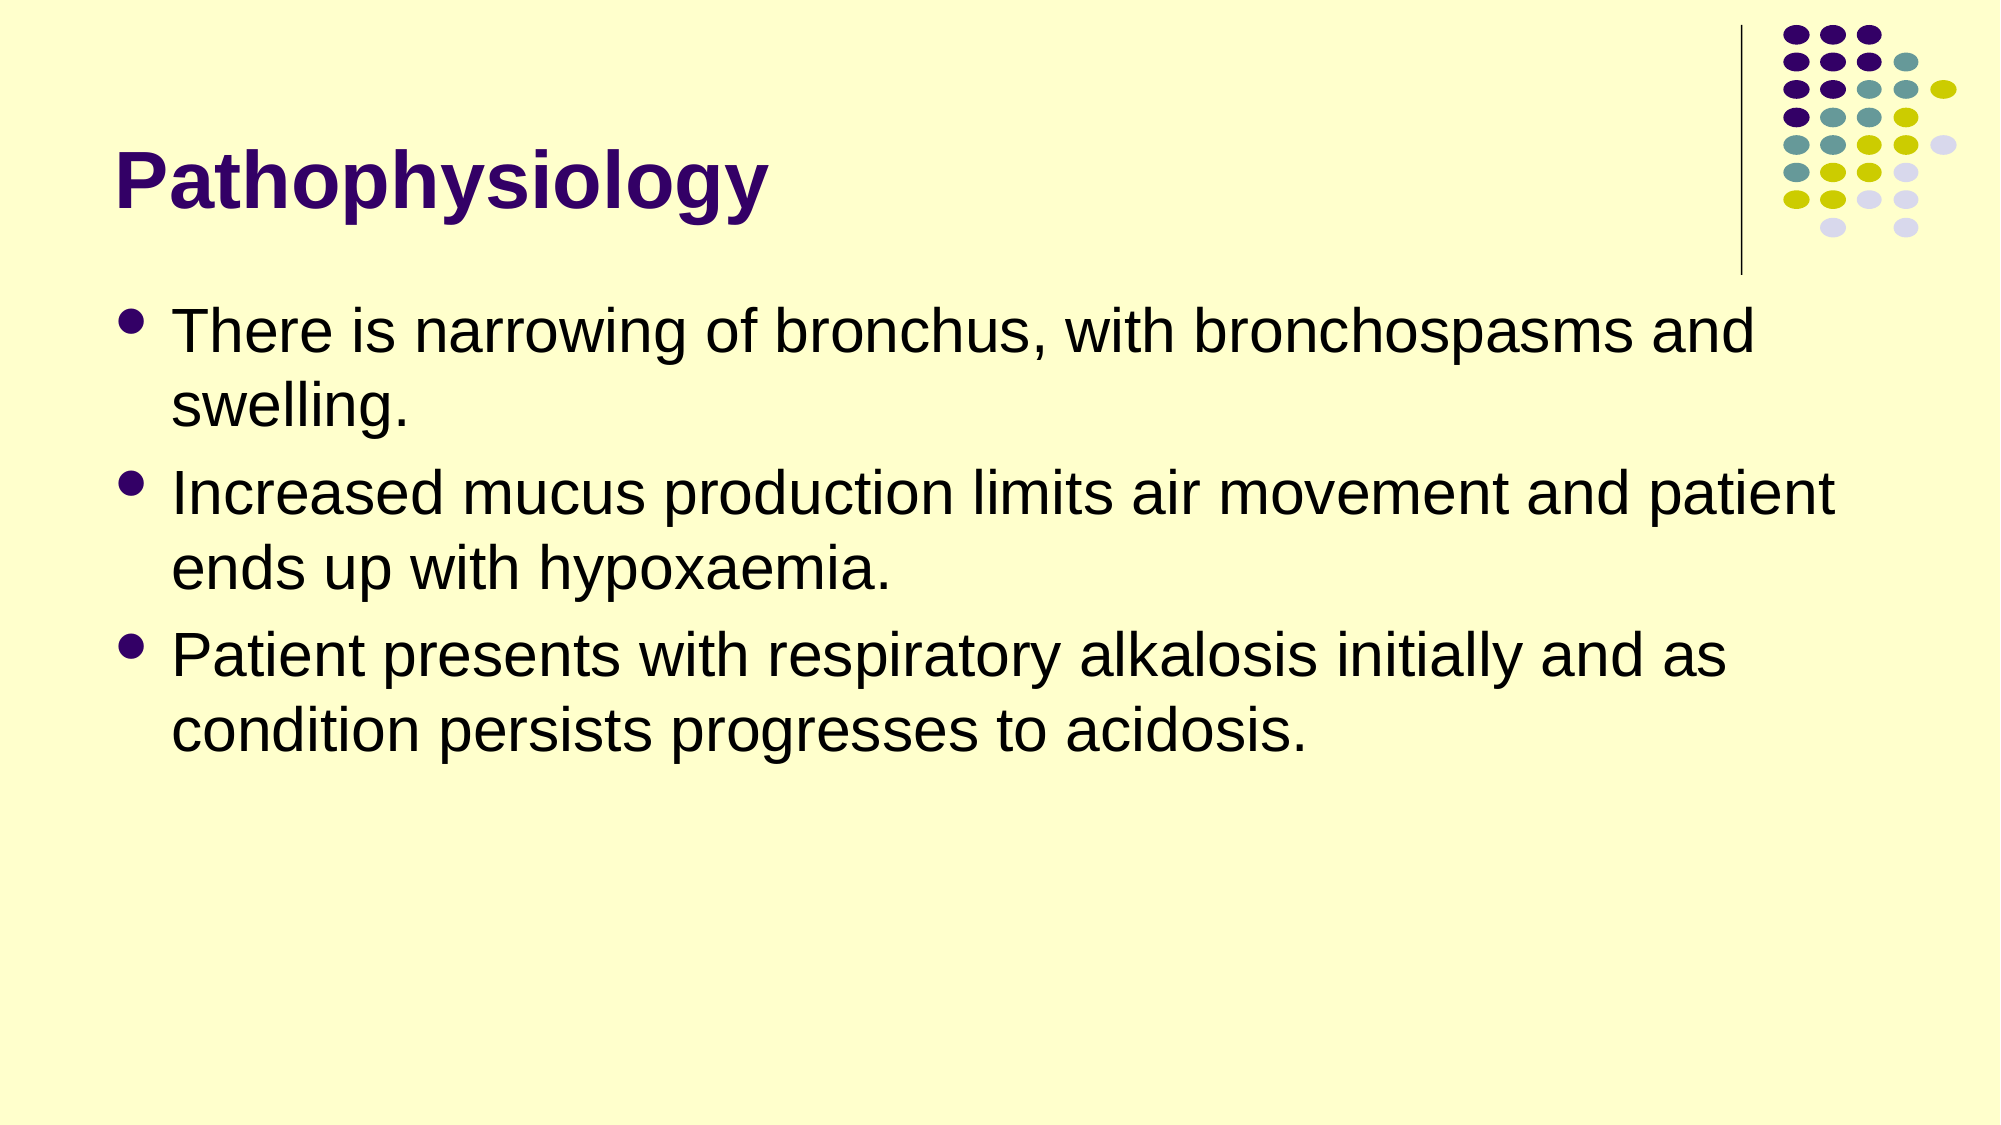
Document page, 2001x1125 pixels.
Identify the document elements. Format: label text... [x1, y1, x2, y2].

list There is narrowing of bronchus, with bronchospasms and swelling. Increased mucus production limits air movement and patient ends up with hypoxaemia. Patient presents with respiratory alkalosis initially and as condition persists progresses to acidosis. [99, 282, 1900, 1006]
title Pathophysiology [99, 20, 1750, 233]
